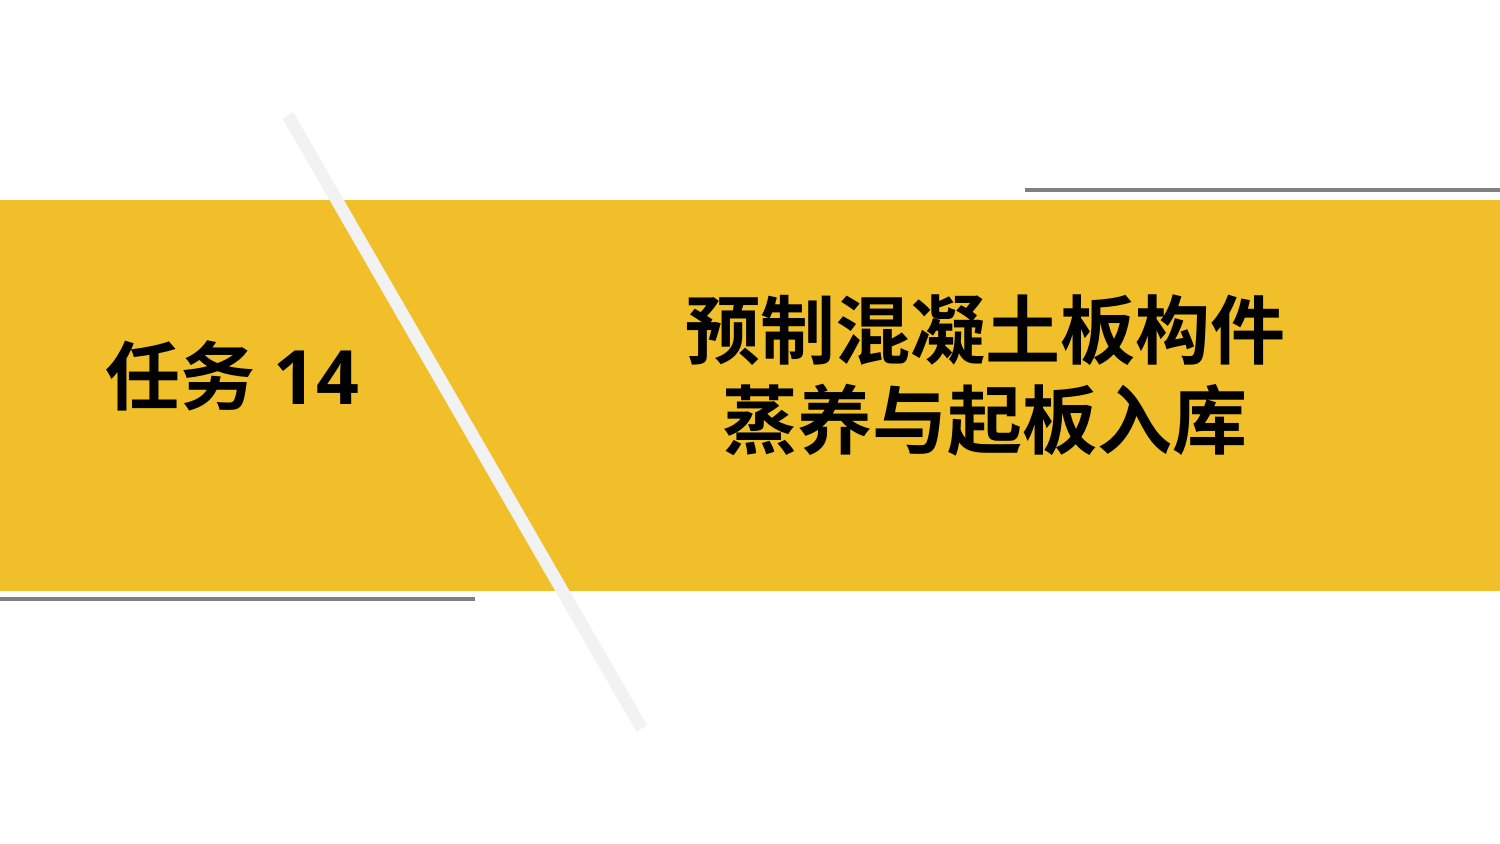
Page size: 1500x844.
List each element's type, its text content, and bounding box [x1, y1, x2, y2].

text_box 预制混凝土板构件 蒸养与起板入库 [670, 276, 1301, 472]
text_box 任务14 [91, 321, 375, 427]
